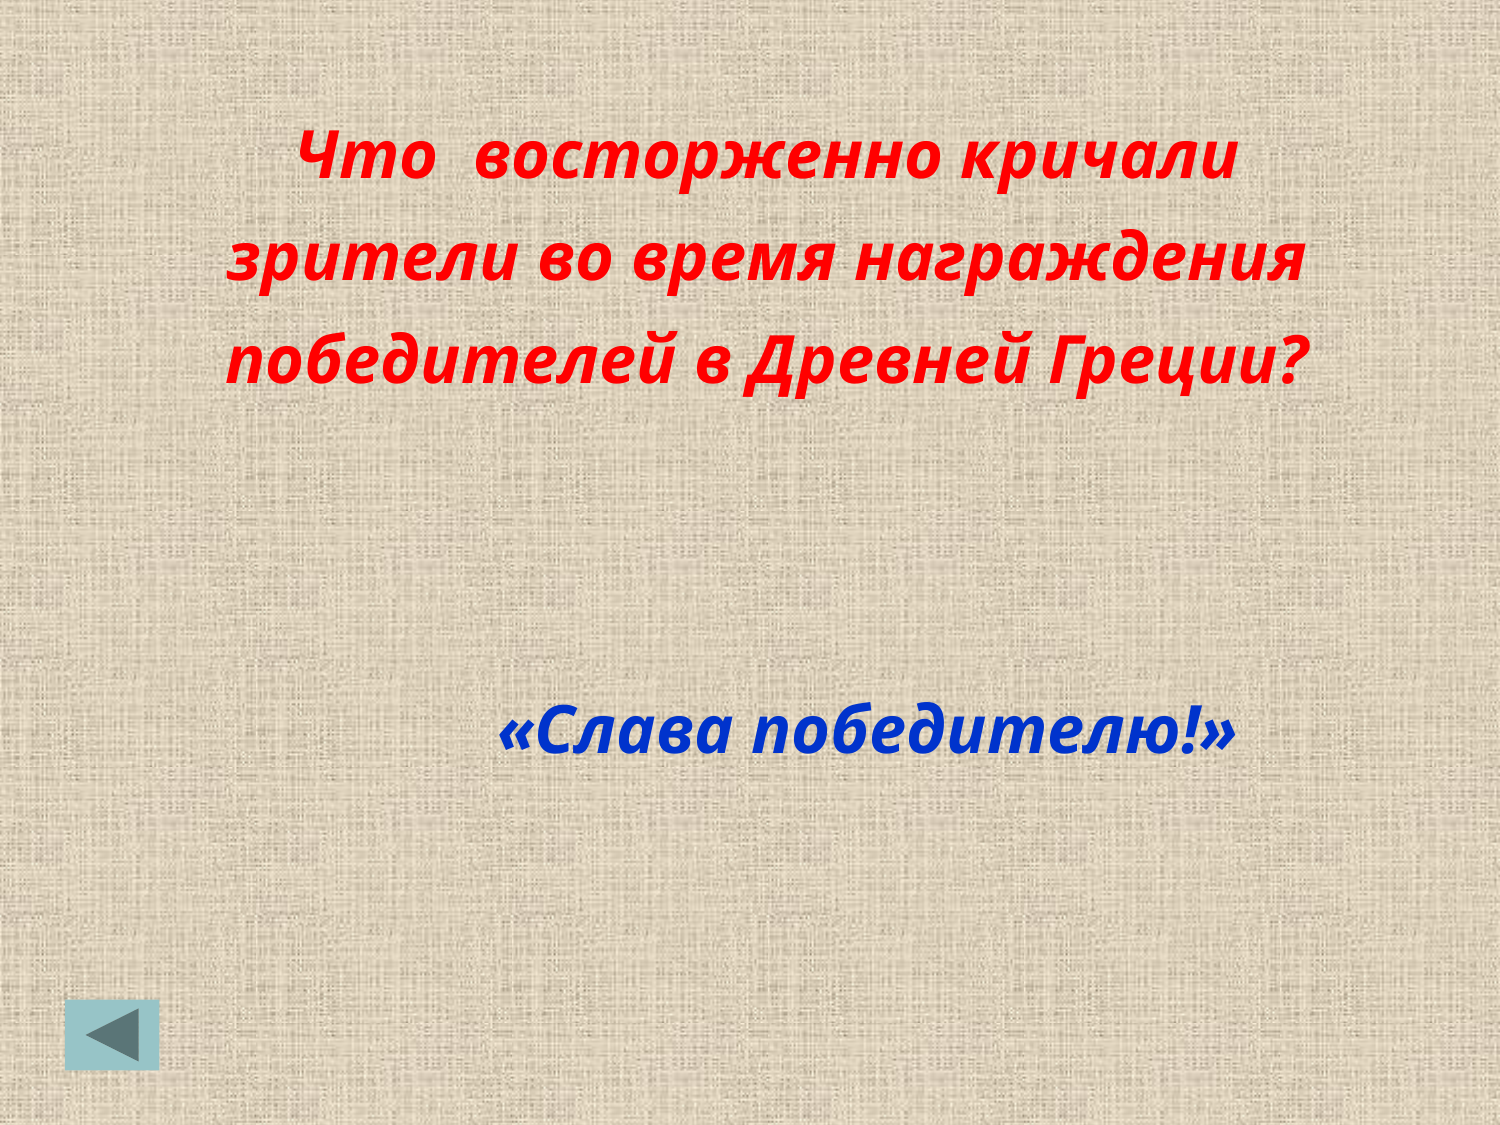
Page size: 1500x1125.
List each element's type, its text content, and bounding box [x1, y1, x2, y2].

text_box «Слава победителю!» [410, 679, 1326, 775]
text_box [64, 999, 160, 1071]
text_box Что восторженно кричали зрители во время награждения победителей в Древней Греции? [210, 81, 1325, 507]
picture [0, 0, 1500, 1125]
